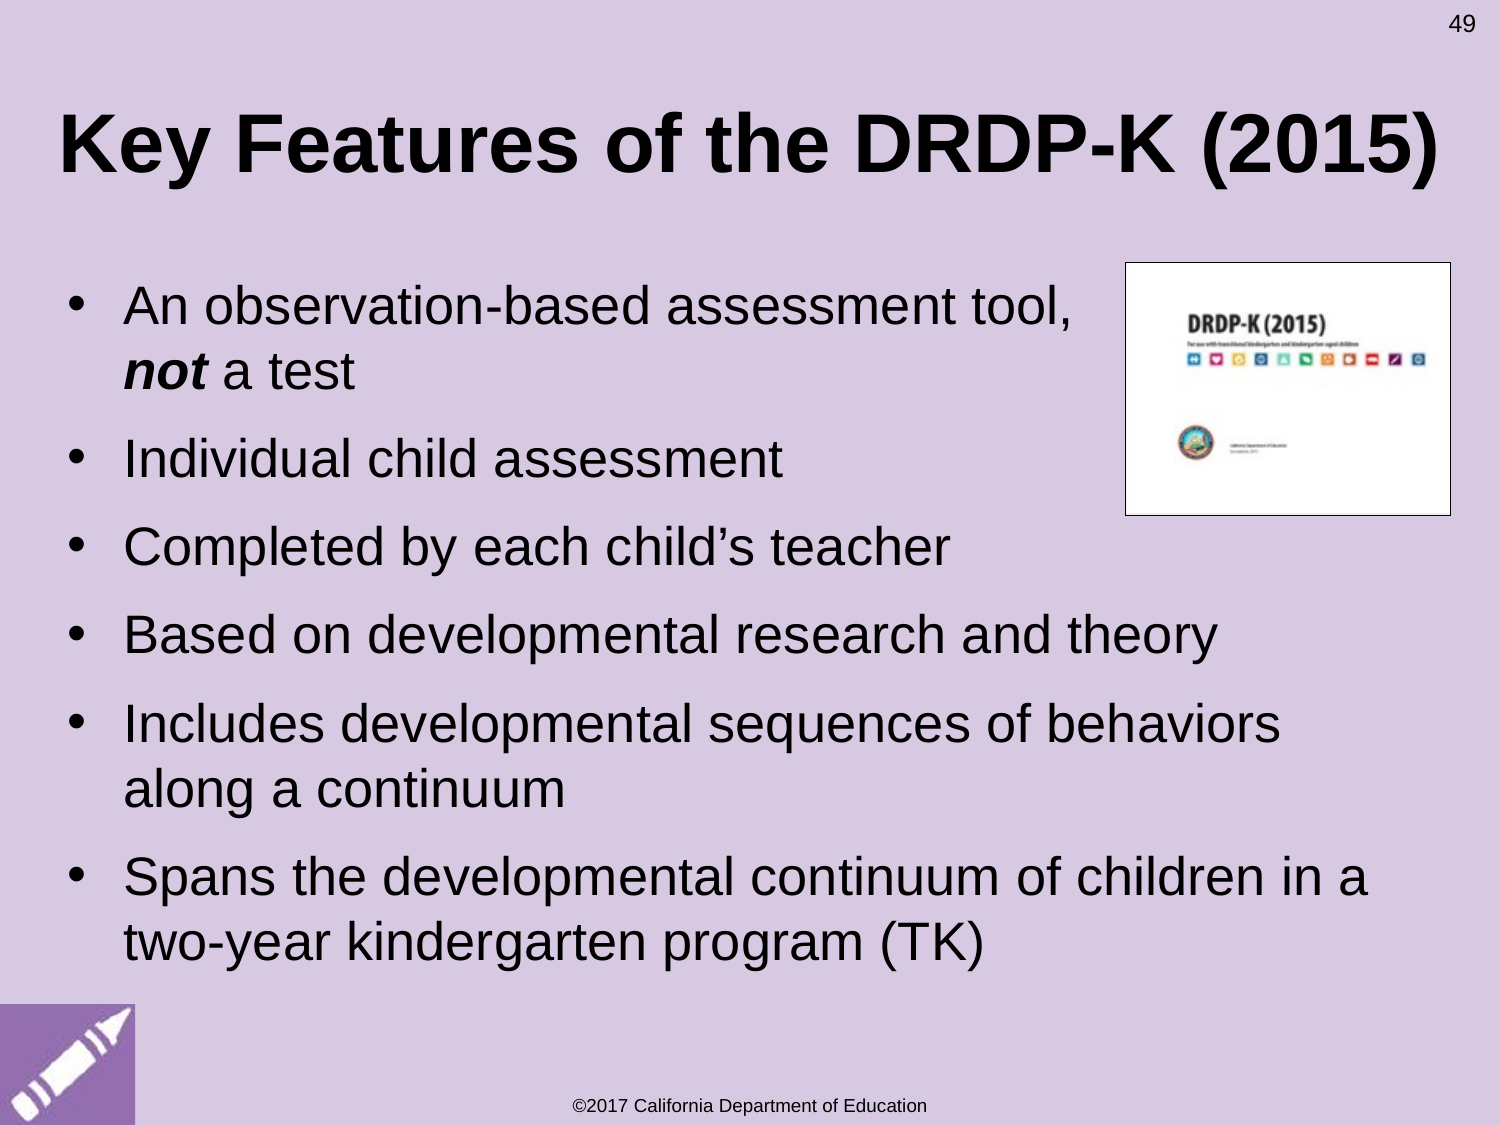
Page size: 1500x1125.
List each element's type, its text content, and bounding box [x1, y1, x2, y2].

picture [0, 1004, 136, 1125]
title Key Features of the DRDP-K (2015) [0, 45, 1500, 233]
slide_number 49 [1425, 0, 1500, 60]
picture [1124, 262, 1452, 516]
list An observation-based assessment tool, not a test Individual child assessment Completed by each child’s teacher Based on developmental research and theory Includes developmental sequences of behaviors along a continuum Spans the developmental continuum of children in a two-year kindergarten program (TK) [52, 262, 1403, 1005]
